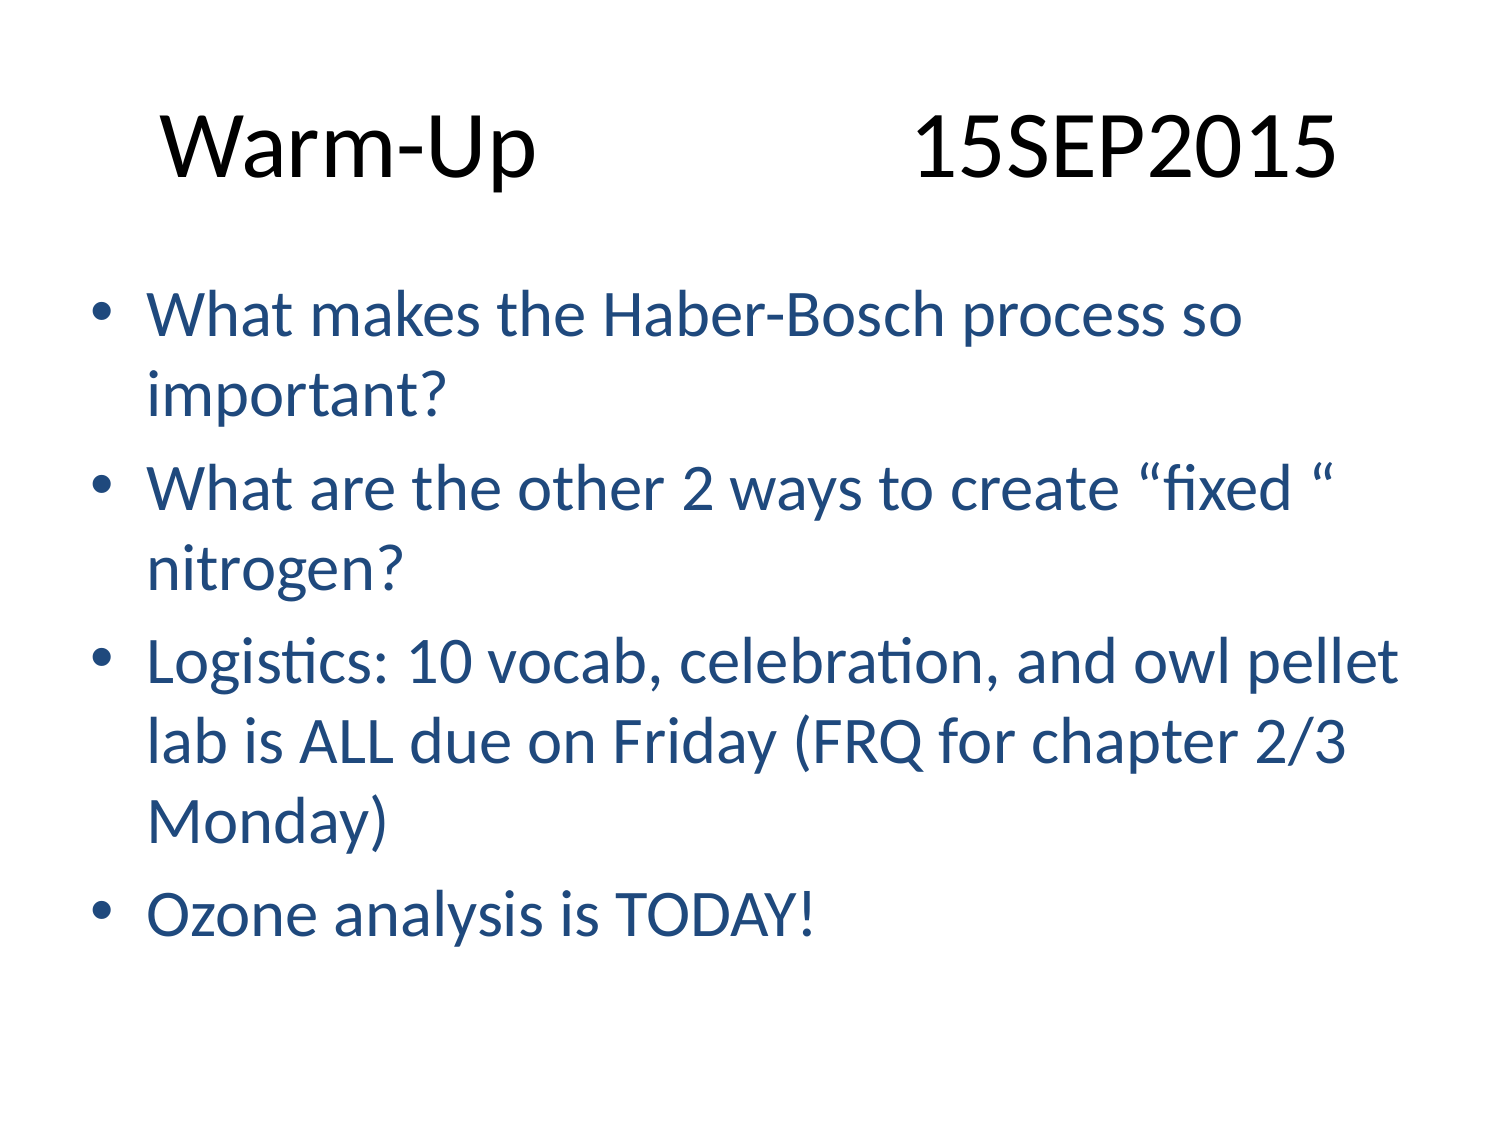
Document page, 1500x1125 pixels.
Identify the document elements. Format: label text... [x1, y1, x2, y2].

list What makes the Haber-Bosch process so important? What are the other 2 ways to create “fixed “ nitrogen? Logistics: 10 vocab, celebration, and owl pellet lab is ALL due on Friday (FRQ for chapter 2/3 Monday) Ozone analysis is TODAY! [75, 262, 1425, 1005]
title Warm-Up 15SEP2015 [75, 45, 1425, 233]
